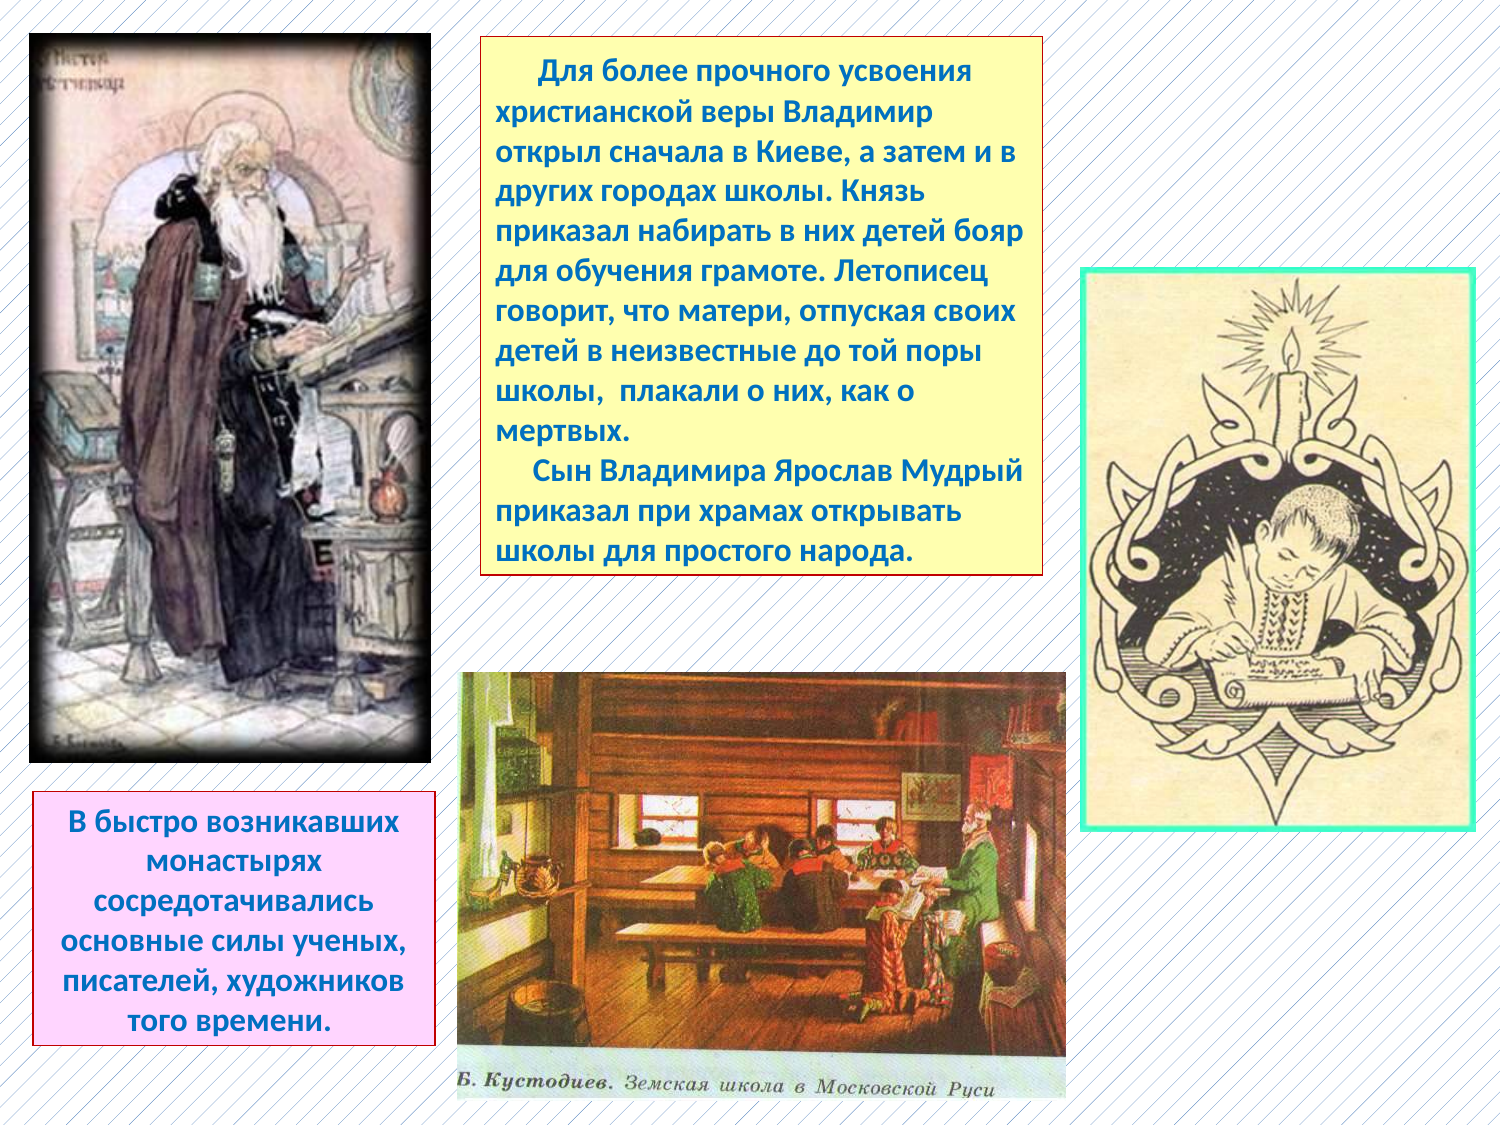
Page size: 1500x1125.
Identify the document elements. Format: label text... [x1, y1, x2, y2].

picture [456, 671, 1067, 1102]
text_box Для более прочного усвоения христианской веры Владимир открыл сначала в Киеве, а затем и в других городах школы. Князь приказал набирать в них детей бояр для обучения грамоте. Летописец говорит, что матери, отпуская своих детей в неизвестные до той поры школы, плакали о них, как о мертвых. Сын Владимира Ярослав Мудрый приказал при храмах открывать школы для простого народа. [480, 36, 1043, 576]
text_box В быстро возникавших монастырях сосредотачивались основные силы ученых, писателей, художников того времени. [33, 791, 435, 1046]
picture [29, 33, 432, 763]
picture [1080, 266, 1476, 832]
